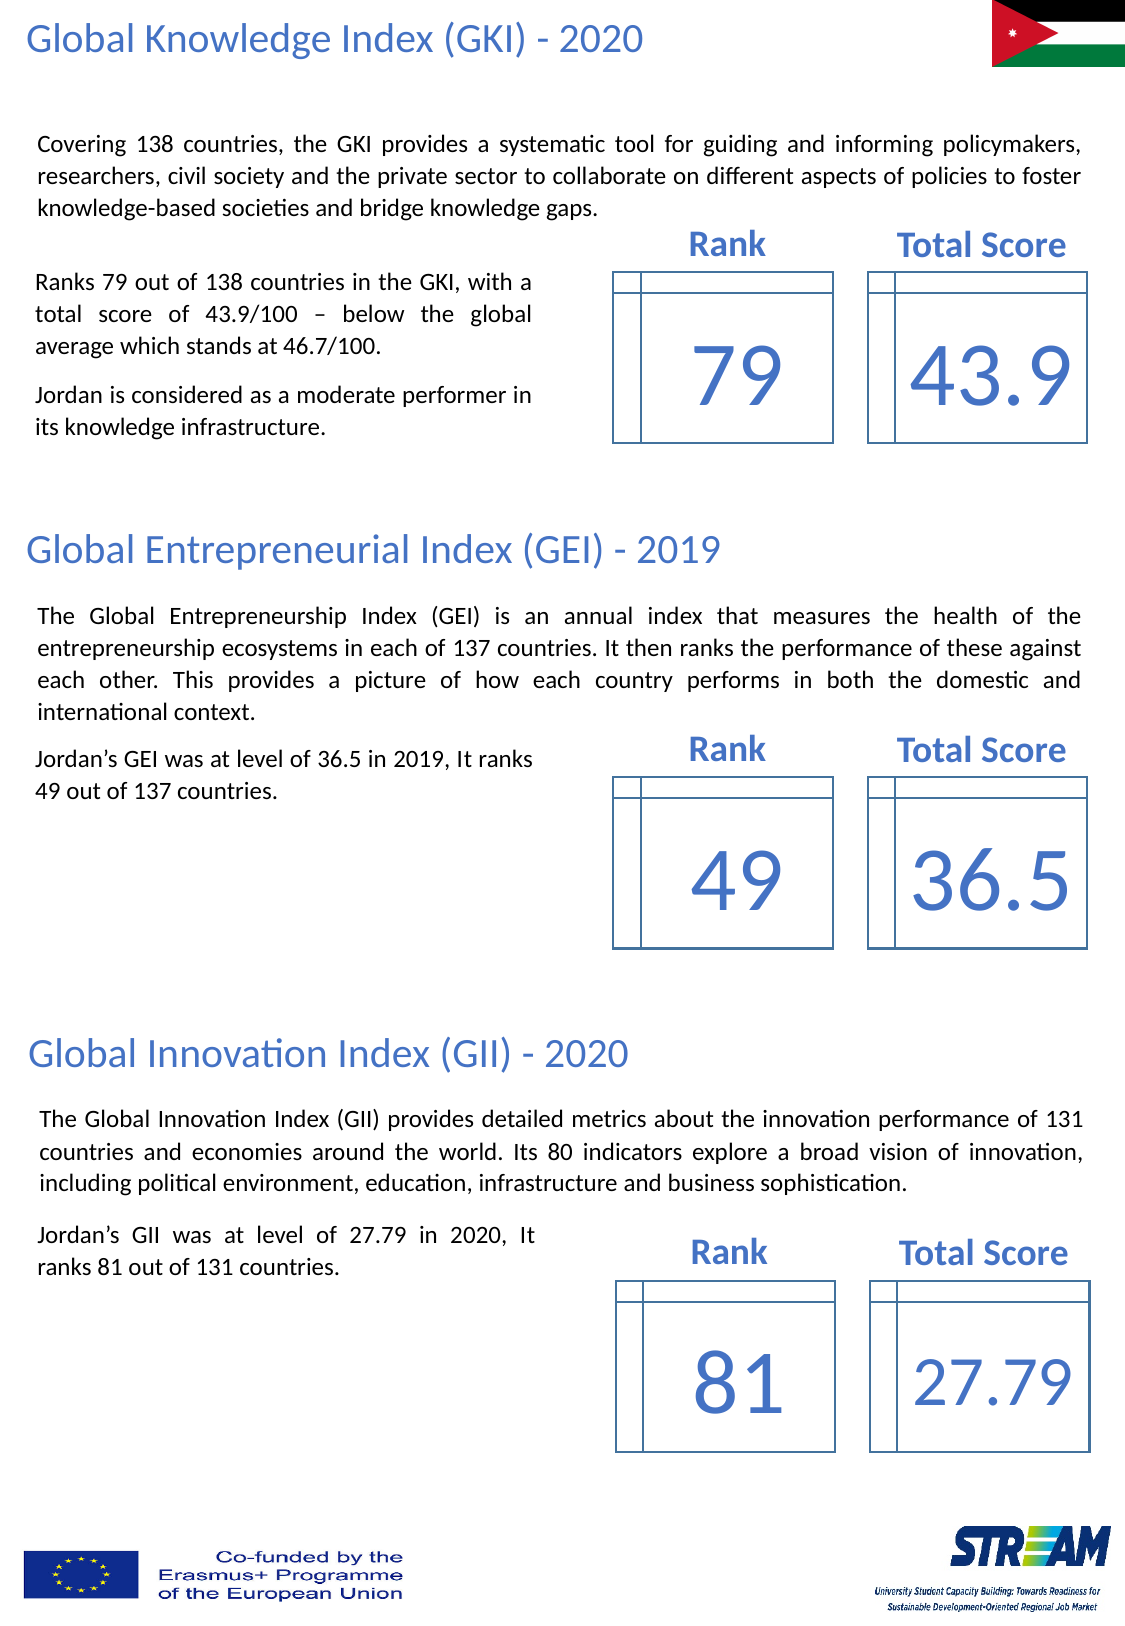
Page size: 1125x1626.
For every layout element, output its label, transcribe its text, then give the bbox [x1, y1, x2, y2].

picture [992, 0, 1125, 67]
text_box 27.79 [869, 1280, 1091, 1453]
text_box 49 [612, 776, 834, 950]
picture [875, 1526, 1111, 1613]
text_box Global Entrepreneurial Index (GEI) - 2019 [11, 514, 834, 580]
text_box Global Innovation Index (GII) - 2020 [13, 1017, 836, 1083]
text_box The Global Innovation Index (GII) provides detailed metrics about the innovation performance of 131 countries and economies around the world. Its 80 indicators explore a broad vision of innovation, including political environment, education, infrastructure and business sophistication. [24, 1093, 1101, 1205]
text_box The Global Entrepreneurship Index (GEI) is an annual index that measures the health of the entrepreneurship ecosystems in each of 137 countries. It then ranks the performance of these against each other. This provides a picture of how each country performs in both the domestic and international context. [22, 590, 1099, 733]
text_box Jordan’s GII was at level of 27.79 in 2020, It ranks 81 out of 131 countries. [22, 1209, 550, 1288]
text_box Total Score [880, 229, 1084, 273]
text_box 79 [612, 271, 834, 444]
text_box Global Knowledge Index (GKI) - 2020 [11, 2, 765, 68]
text_box Total Score [882, 1221, 1086, 1281]
text_box 43.9 [867, 271, 1088, 444]
text_box Jordan’s GEI was at level of 36.5 in 2019, It ranks 49 out of 137 countries. [20, 732, 548, 812]
text_box Covering 138 countries, the GKI provides a systematic tool for guiding and informing policymakers, researchers, civil society and the private sector to collaborate on different aspects of policies to foster knowledge-based societies and bridge knowledge gaps. [22, 118, 1099, 229]
text_box Rank [640, 1219, 819, 1280]
picture [0, 1537, 422, 1613]
text_box Ranks 79 out of 138 countries in the GKI, with a total score of 43.9/100 – below the global average which stands at 46.7/100. Jordan is considered as a moderate performer in its knowledge infrastructure. [20, 256, 548, 448]
text_box Rank [638, 229, 816, 272]
text_box Rank [638, 733, 816, 777]
text_box 81 [615, 1280, 836, 1453]
text_box 36.5 [867, 776, 1088, 950]
text_box Total Score [880, 733, 1084, 778]
